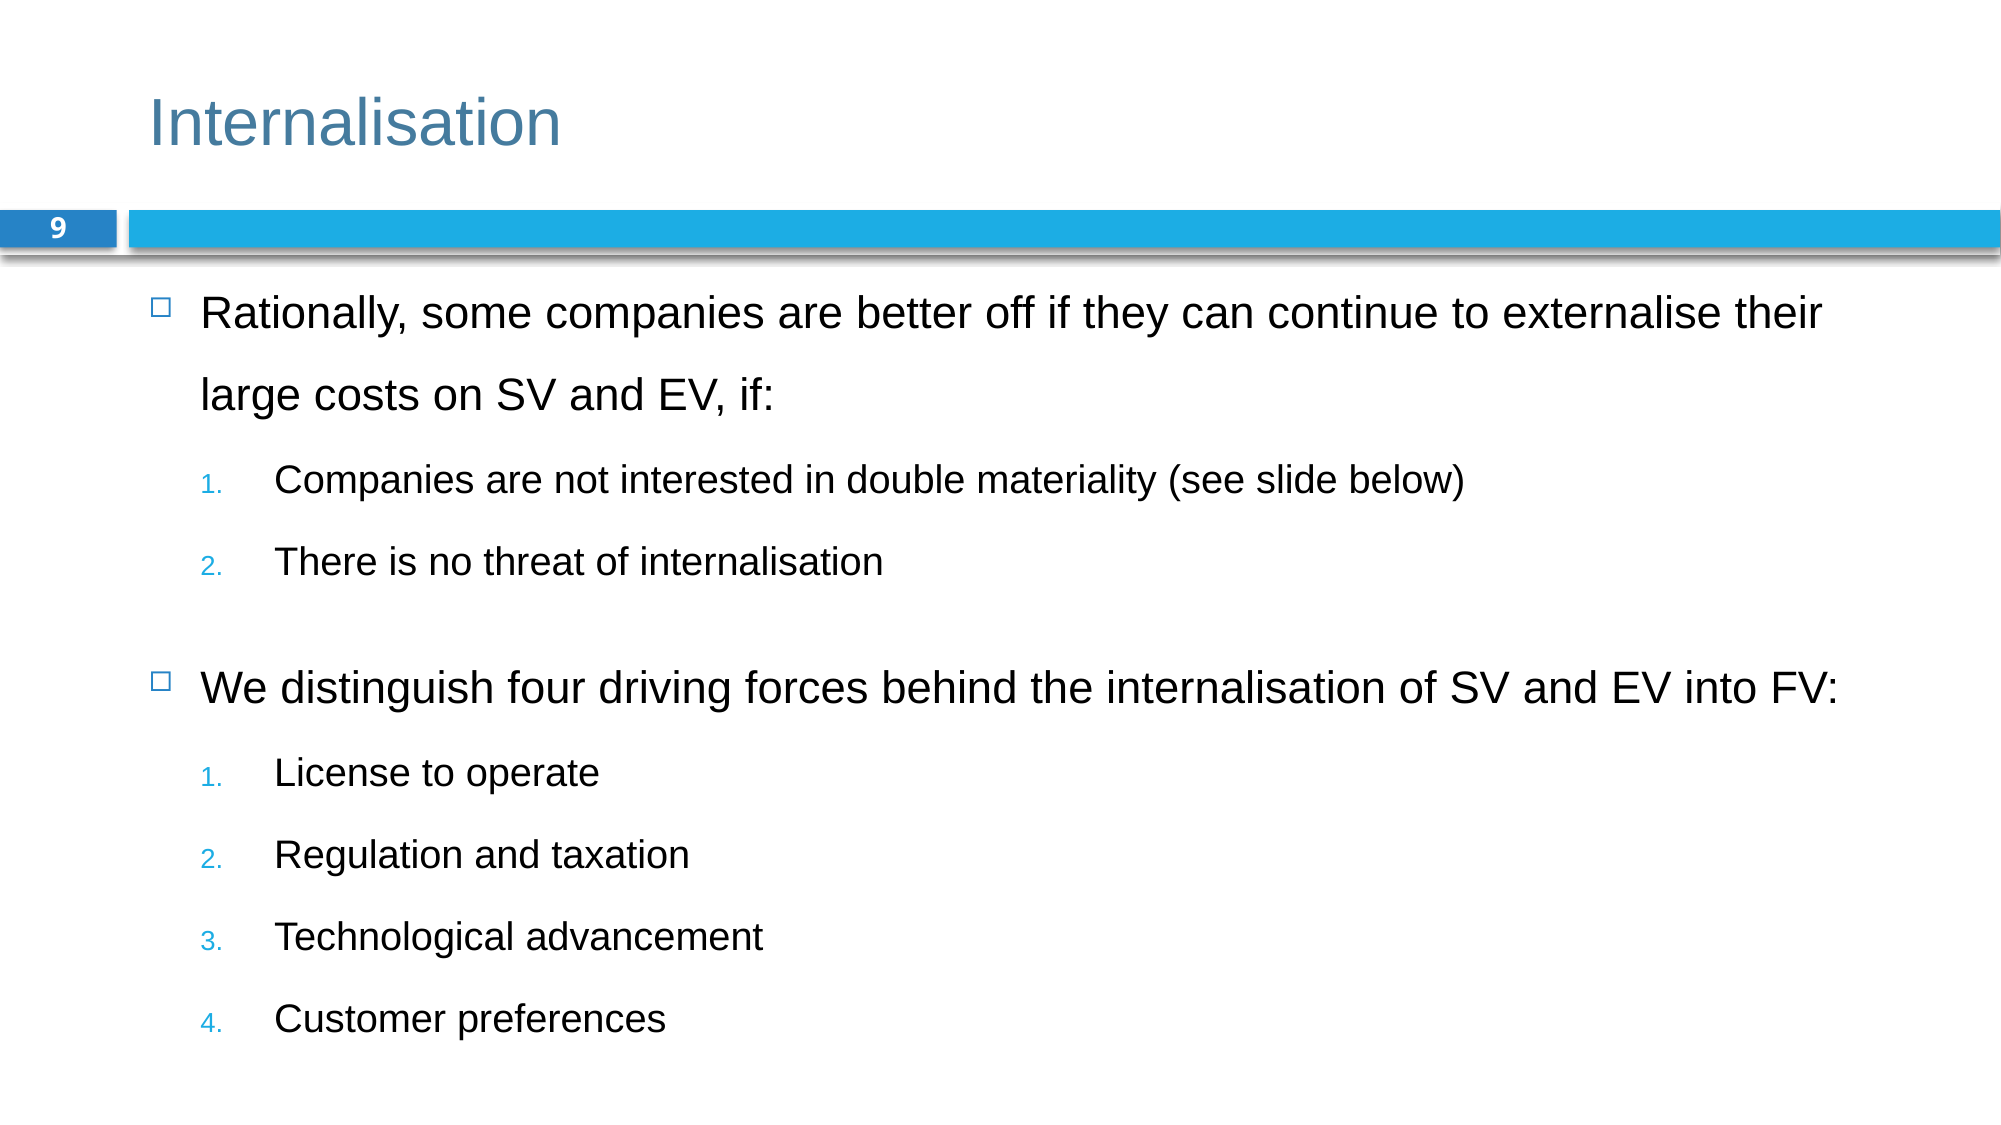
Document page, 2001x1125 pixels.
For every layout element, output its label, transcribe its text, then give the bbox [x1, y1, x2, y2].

title Internalisation [133, 37, 1918, 200]
slide_number 9 [0, 208, 117, 249]
list Rationally, some companies are better off if they can continue to externalise their large costs on SV and EV, if: Companies are not interested in double materiality (see slide below) There is no threat of internalisation We distinguish four driving forces behind the internalisation of SV and EV into FV: License to operate Regulation and taxation Technological advancement Customer preferences [133, 248, 1918, 1057]
